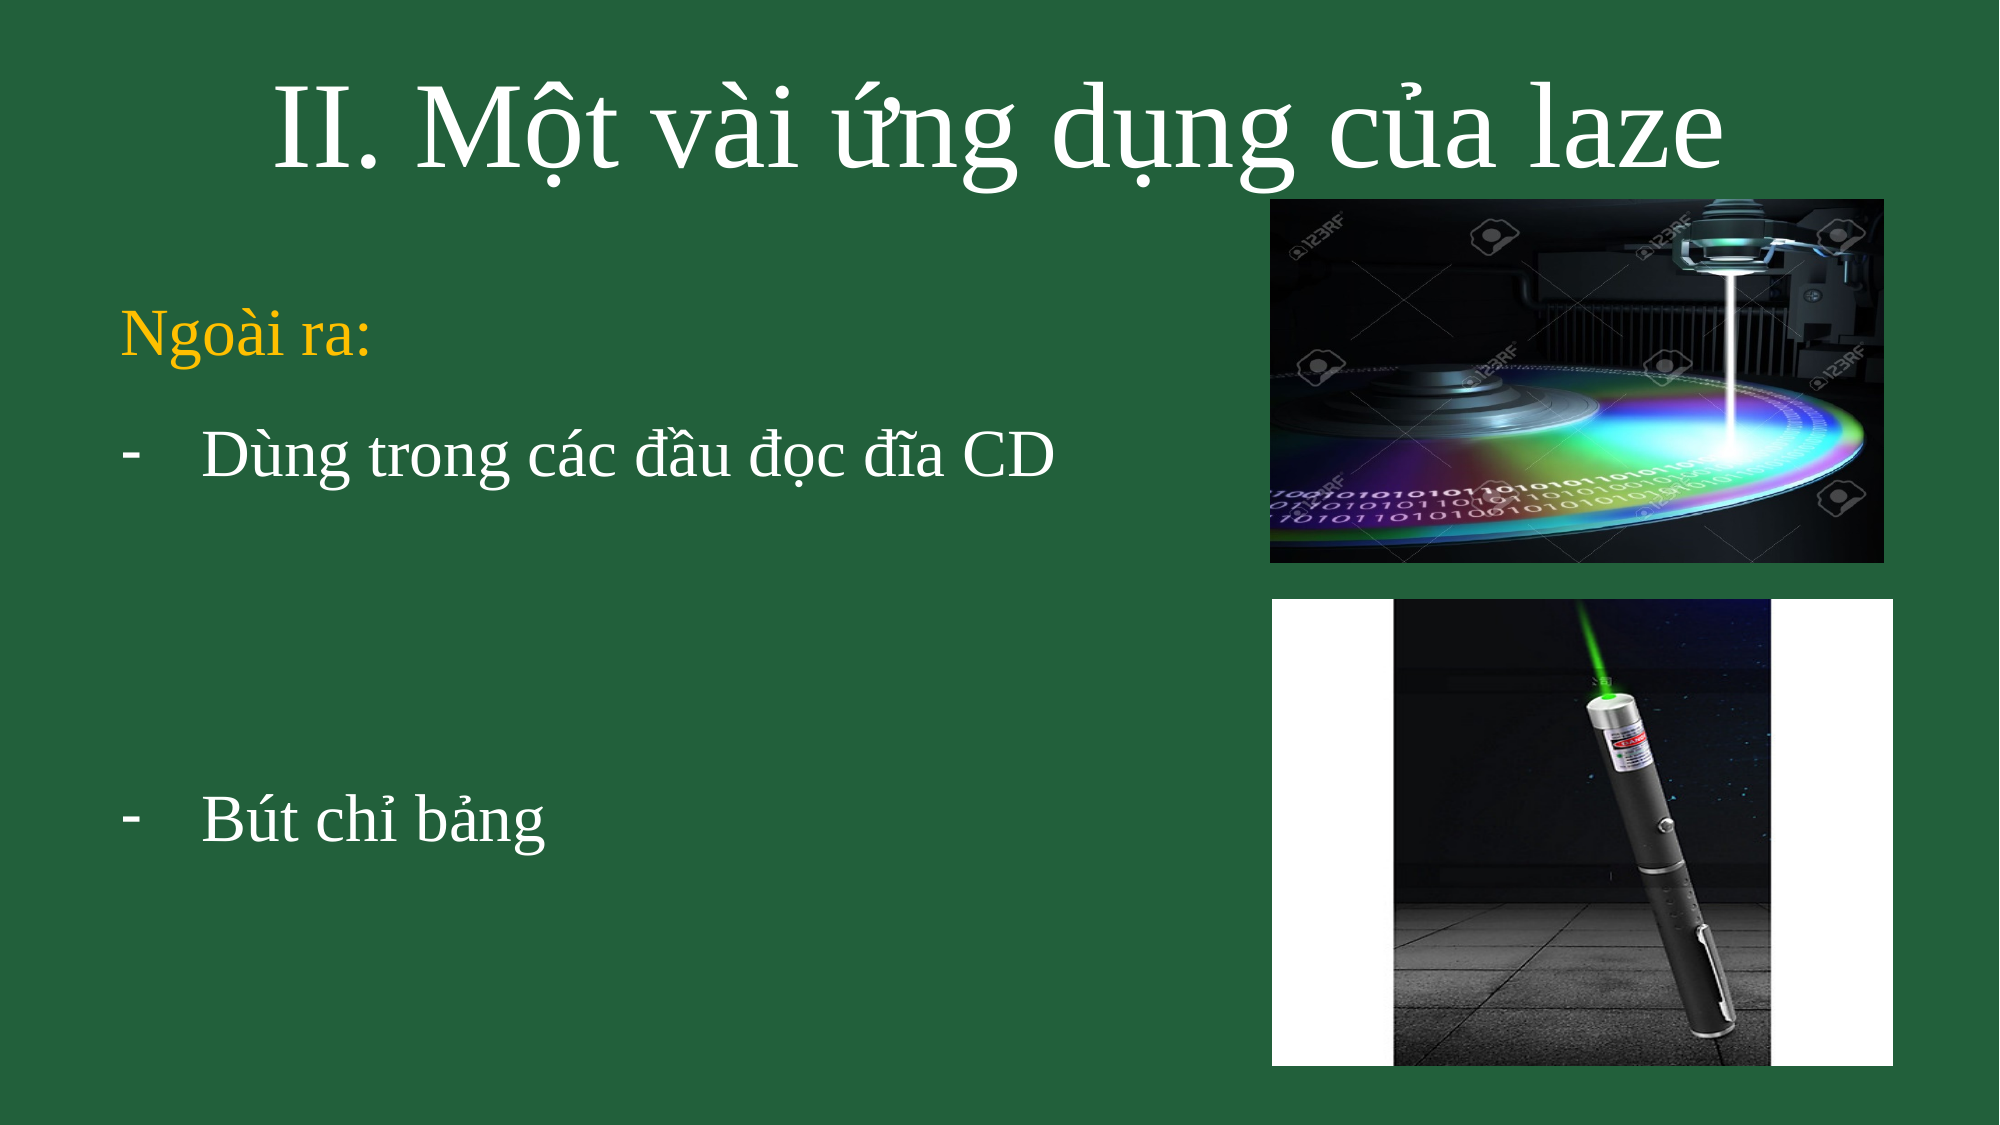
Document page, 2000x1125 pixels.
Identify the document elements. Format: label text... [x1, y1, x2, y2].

title II. Một vài ứng dụng của laze [99, 24, 1900, 213]
picture [1272, 599, 1894, 1066]
list Ngoài ra: Dùng trong các đầu đọc đĩa CD Bút chỉ bảng [99, 237, 1217, 1013]
picture [1269, 199, 1884, 563]
